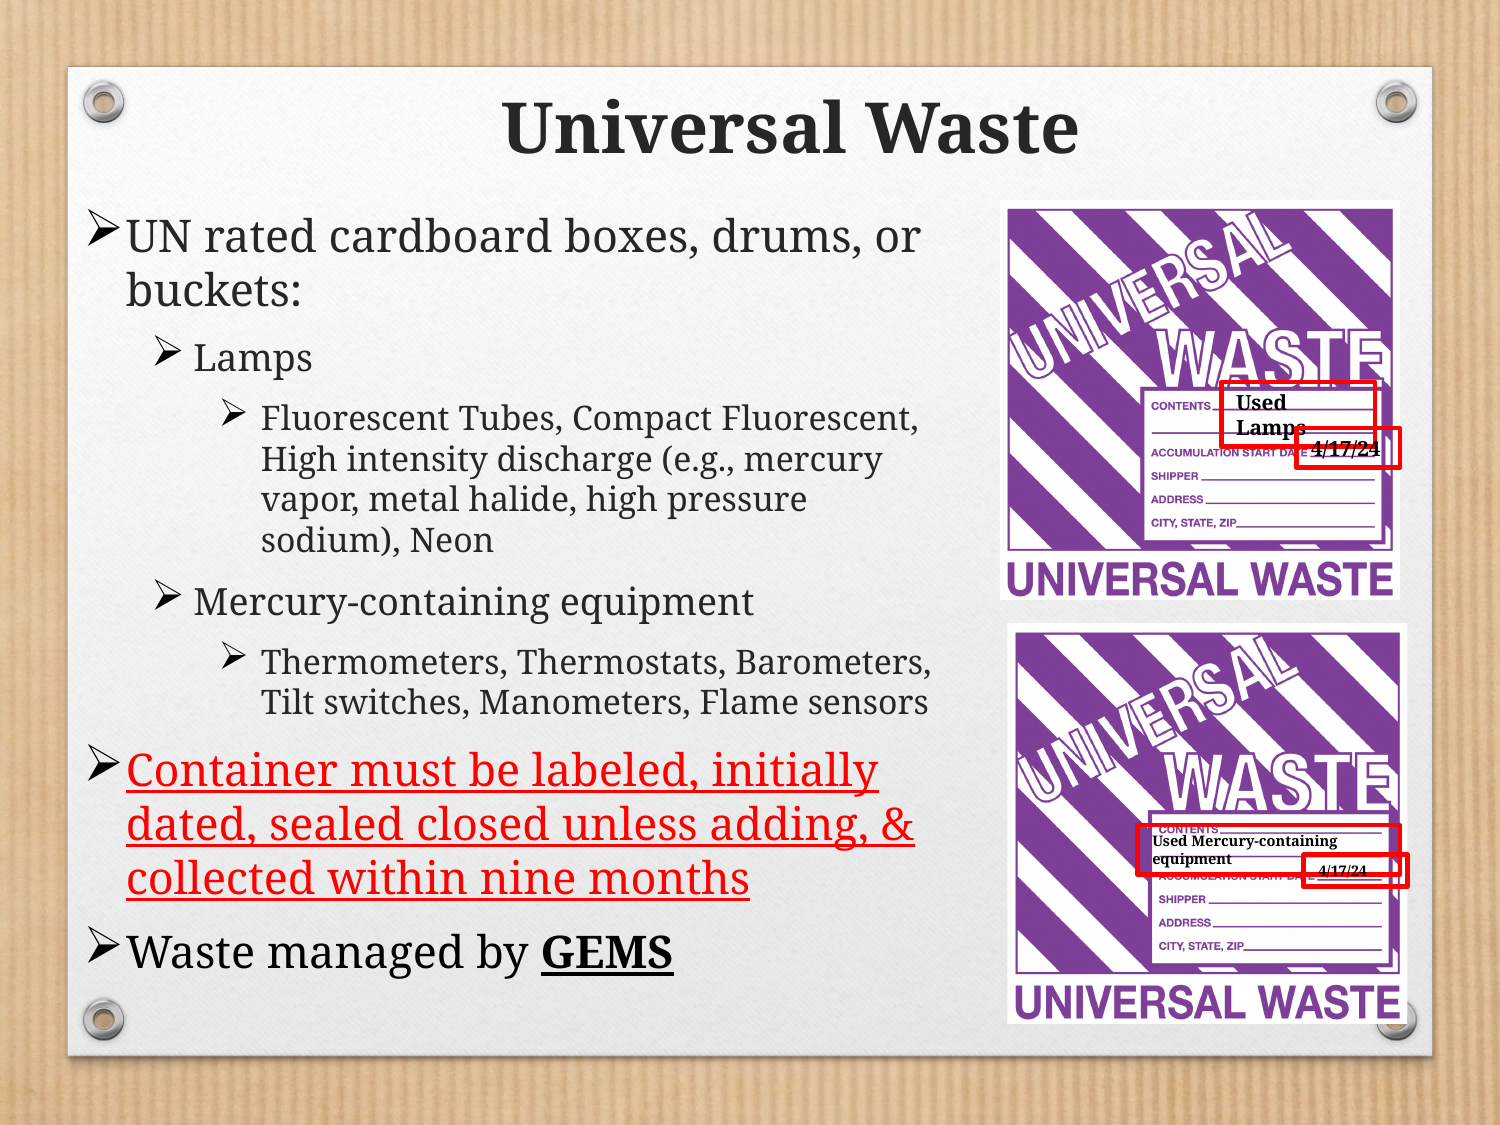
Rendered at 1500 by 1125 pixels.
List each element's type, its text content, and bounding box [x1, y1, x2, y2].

list UN rated cardboard boxes, drums, or buckets: Lamps Fluorescent Tubes, Compact Fluorescent, High intensity discharge (e.g., mercury vapor, metal halide, high pressure sodium), Neon Mercury-containing equipment Thermometers, Thermostats, Barometers, Tilt switches, Manometers, Flame sensors Container must be labeled, initially dated, sealed closed unless adding, & collected within nine months Waste managed by GEMS [68, 200, 950, 1000]
picture [0, 0, 1500, 1125]
title Universal Waste [85, 75, 1498, 175]
